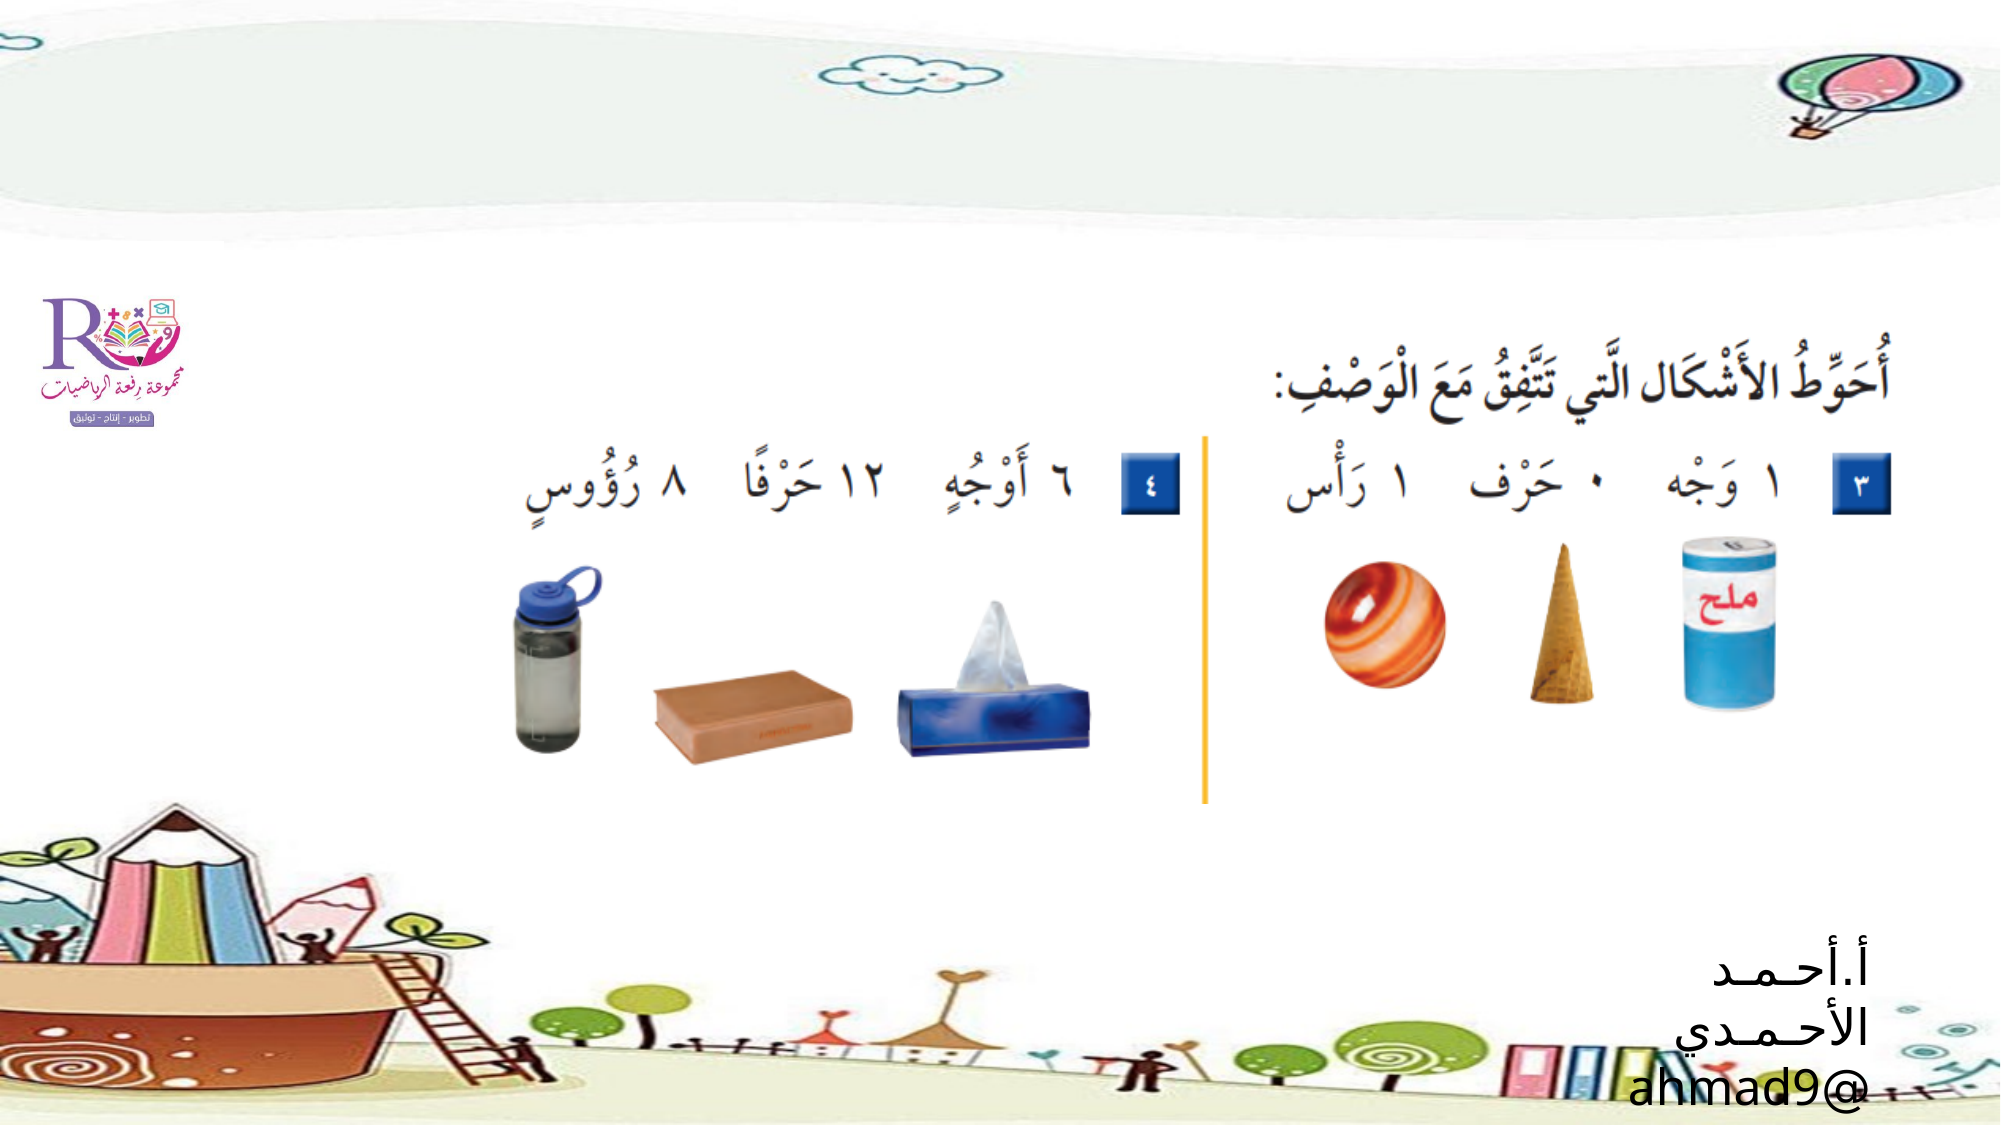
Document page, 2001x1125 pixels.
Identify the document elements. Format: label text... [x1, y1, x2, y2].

picture [0, 0, 2001, 1125]
text_box أ.أحـمـد الأحـمـدي @ahmad9963 [1600, 927, 1886, 1125]
